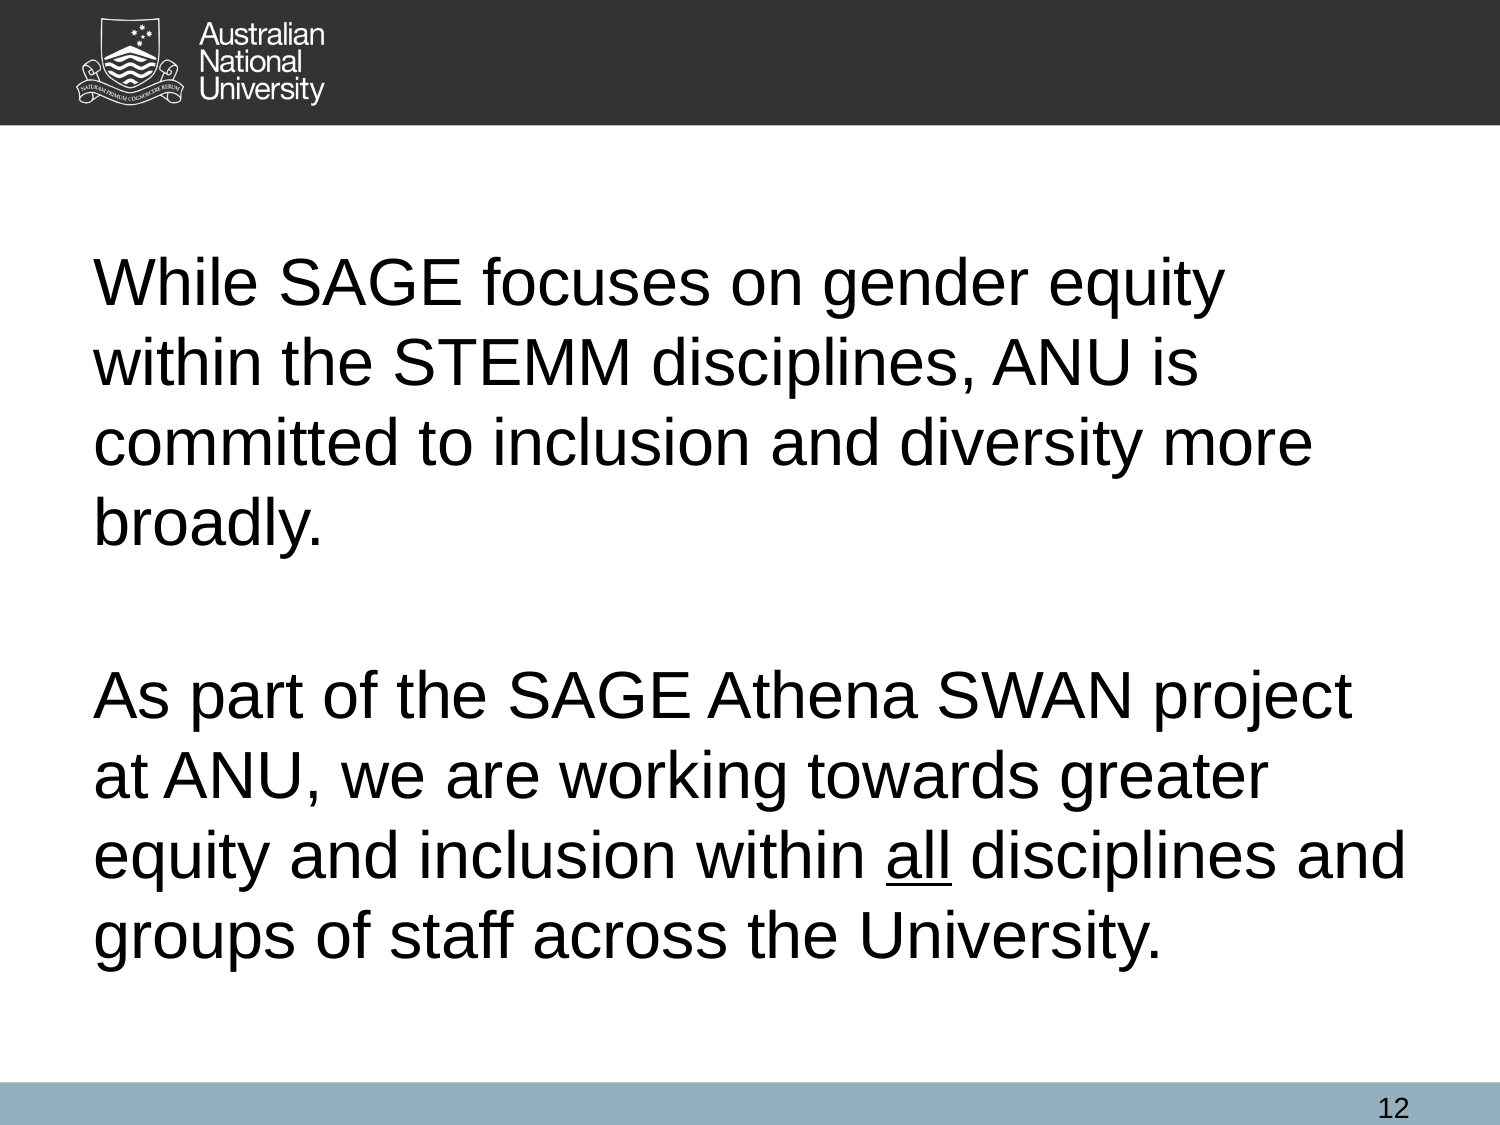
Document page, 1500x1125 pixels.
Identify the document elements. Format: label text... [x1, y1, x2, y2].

list While SAGE focuses on gender equity within the STEMM disciplines, ANU is committed to inclusion and diversity more broadly. As part of the SAGE Athena SWAN project at ANU, we are working towards greater equity and inclusion within all disciplines and groups of staff across the University. [78, 231, 1429, 923]
picture [76, 18, 325, 106]
slide_number 12 [1328, 1082, 1425, 1118]
